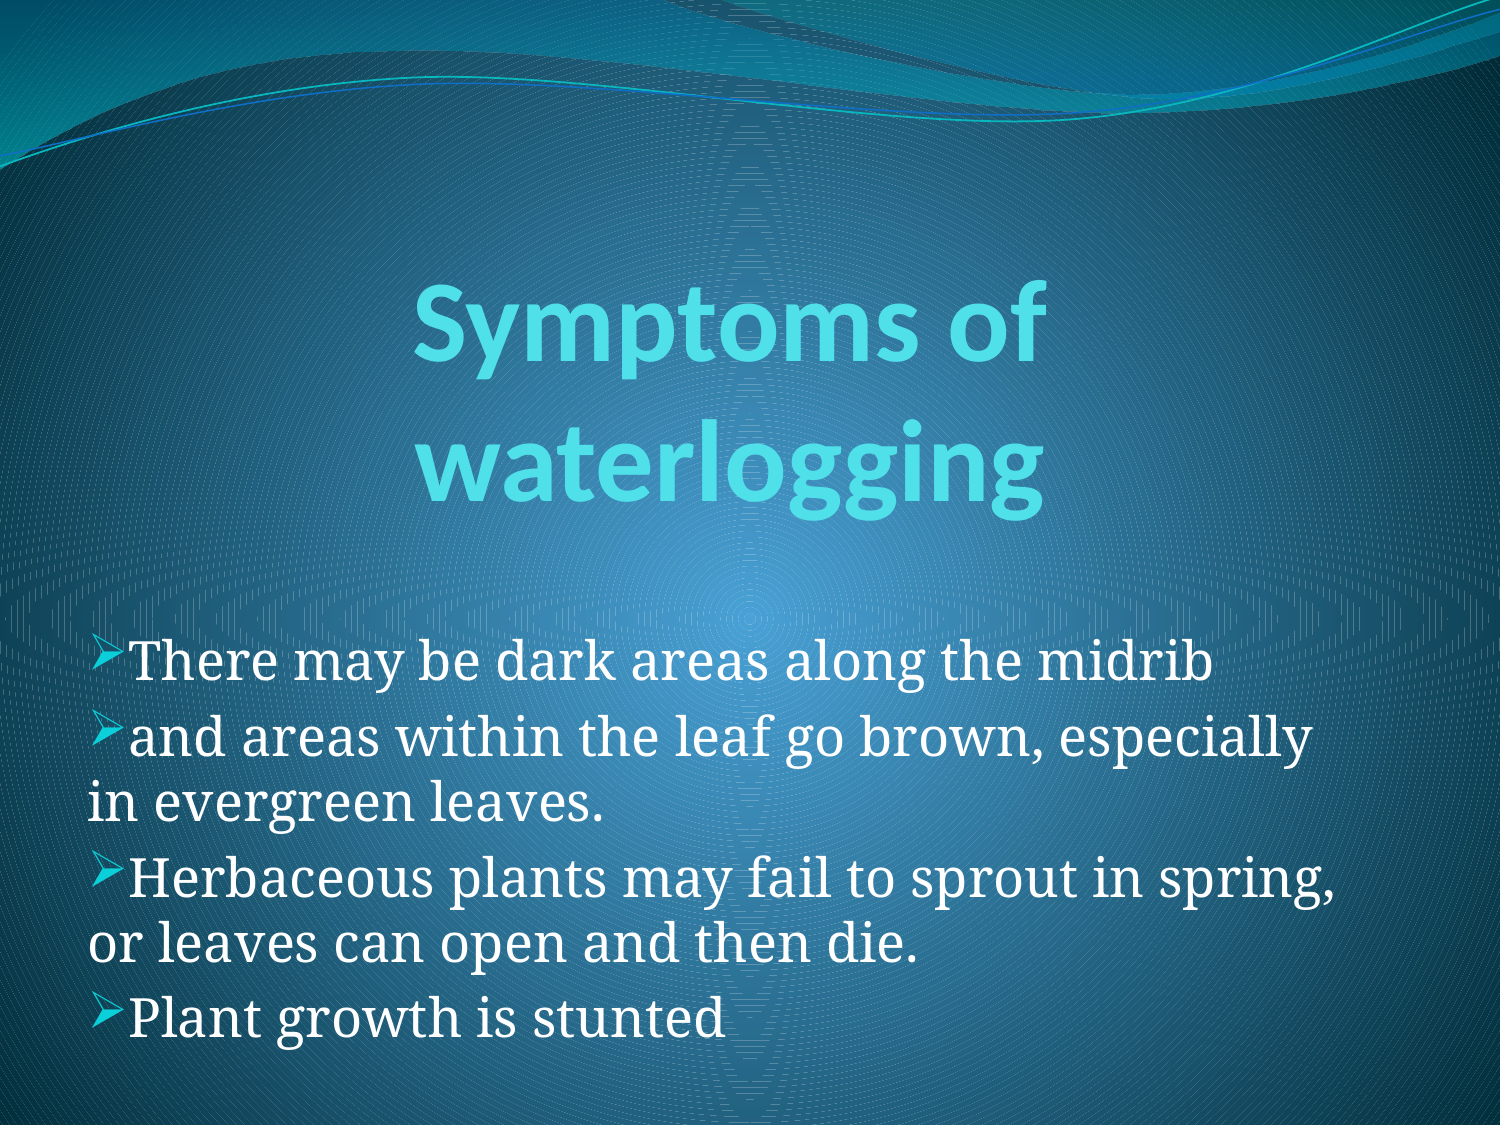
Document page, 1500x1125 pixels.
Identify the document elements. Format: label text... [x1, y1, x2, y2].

title Symptoms of waterlogging [87, 224, 1376, 525]
subtitle There may be dark areas along the midrib and areas within the leaf go brown, especially in evergreen leaves. Herbaceous plants may fail to sprout in spring, or leaves can open and then die. Plant growth is stunted [87, 529, 1376, 1125]
